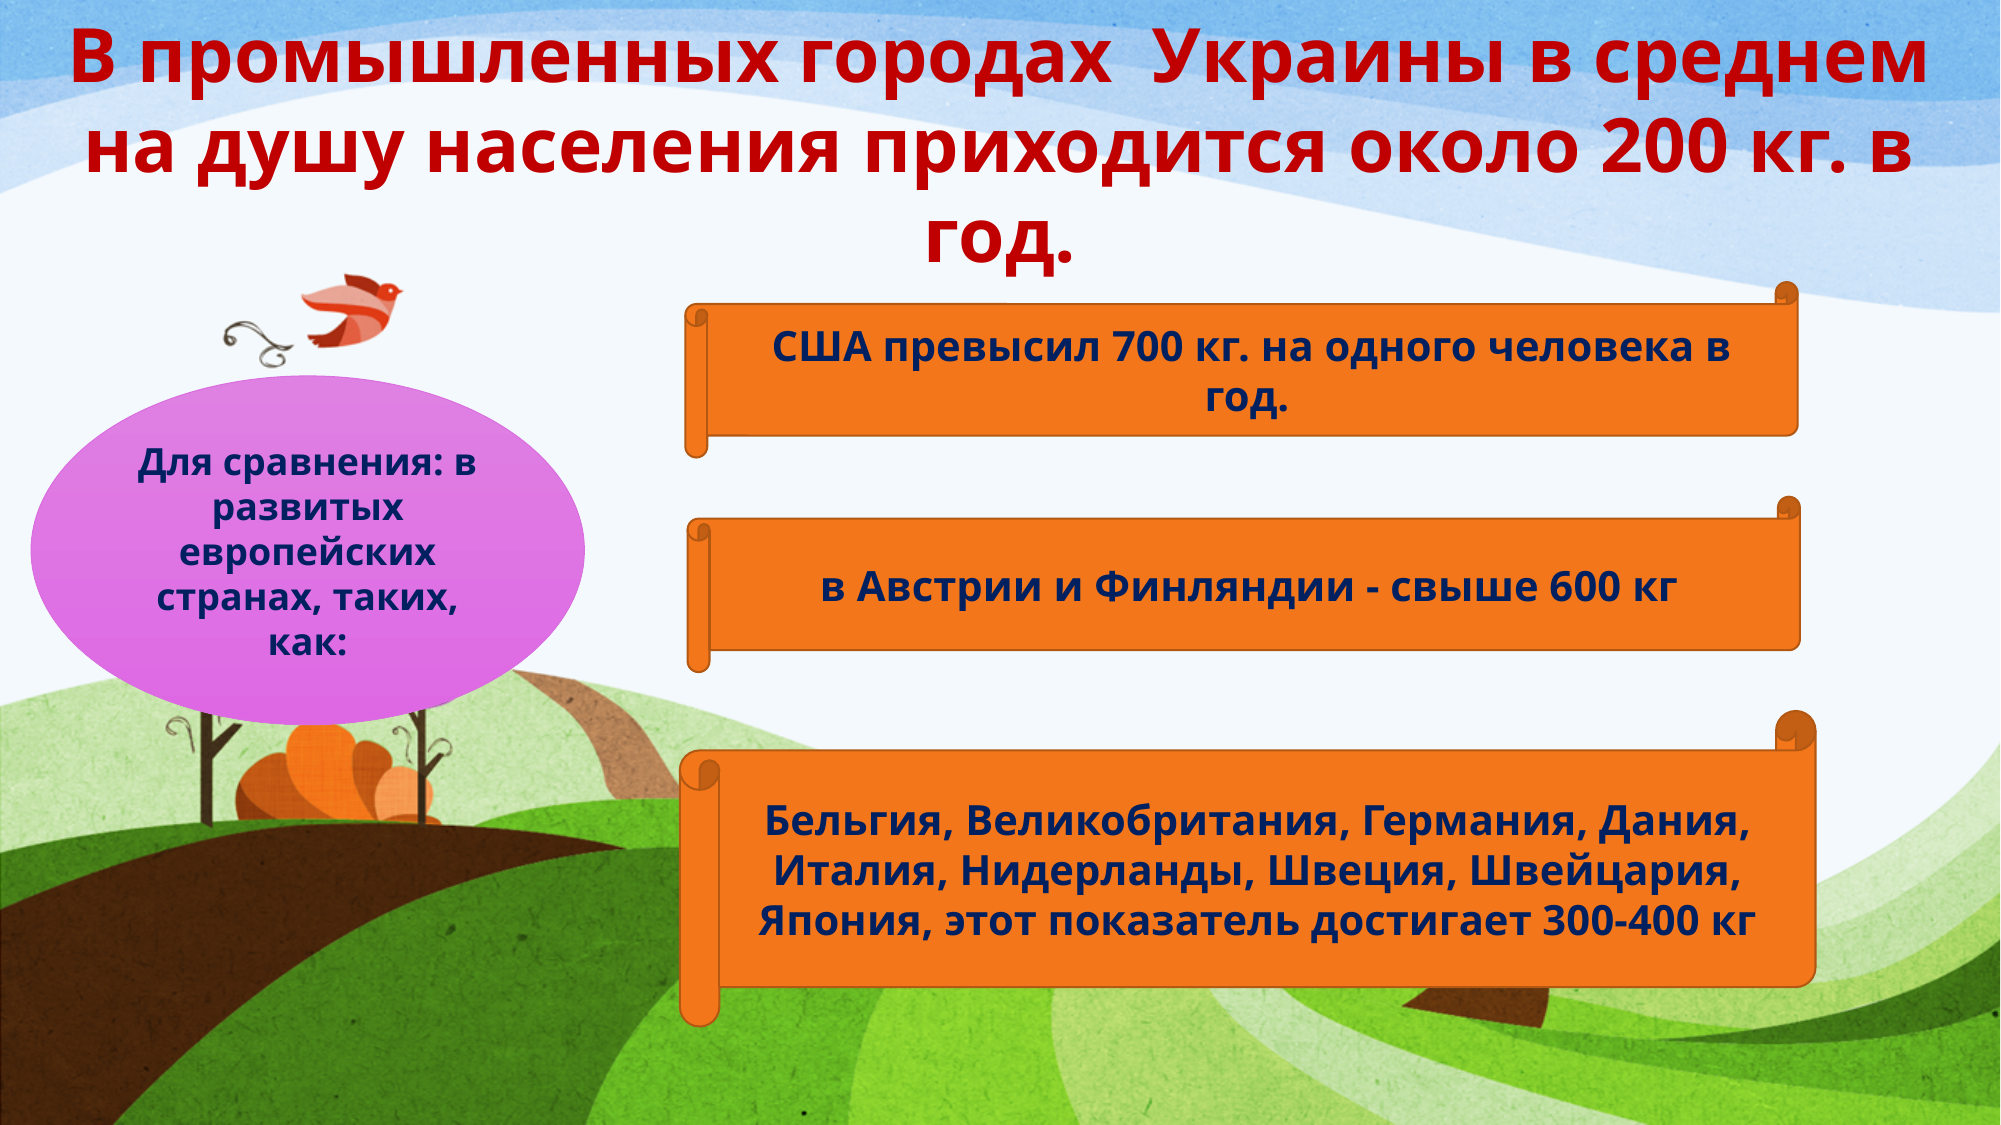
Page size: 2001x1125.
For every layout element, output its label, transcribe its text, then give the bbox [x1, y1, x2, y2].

picture [0, 0, 2001, 1125]
text_box США превысил 700 кг. на одного человека в год. [684, 281, 1799, 459]
text_box Бельгия, Великобритания, Германия, Дания, Италия, Нидерланды, Швеция, Швейцария, Япония, этот показатель достигает 300-400 кг [678, 709, 1817, 1028]
text_box Для сравнения: в развитых европейских странах, таких, как: [30, 375, 585, 726]
text_box в Австрии и Финляндии - свыше 600 кг [686, 495, 1801, 674]
text_box В промышленных городах Украины в среднем на душу населения приходится около 200 кг. в год. [0, 0, 2000, 285]
